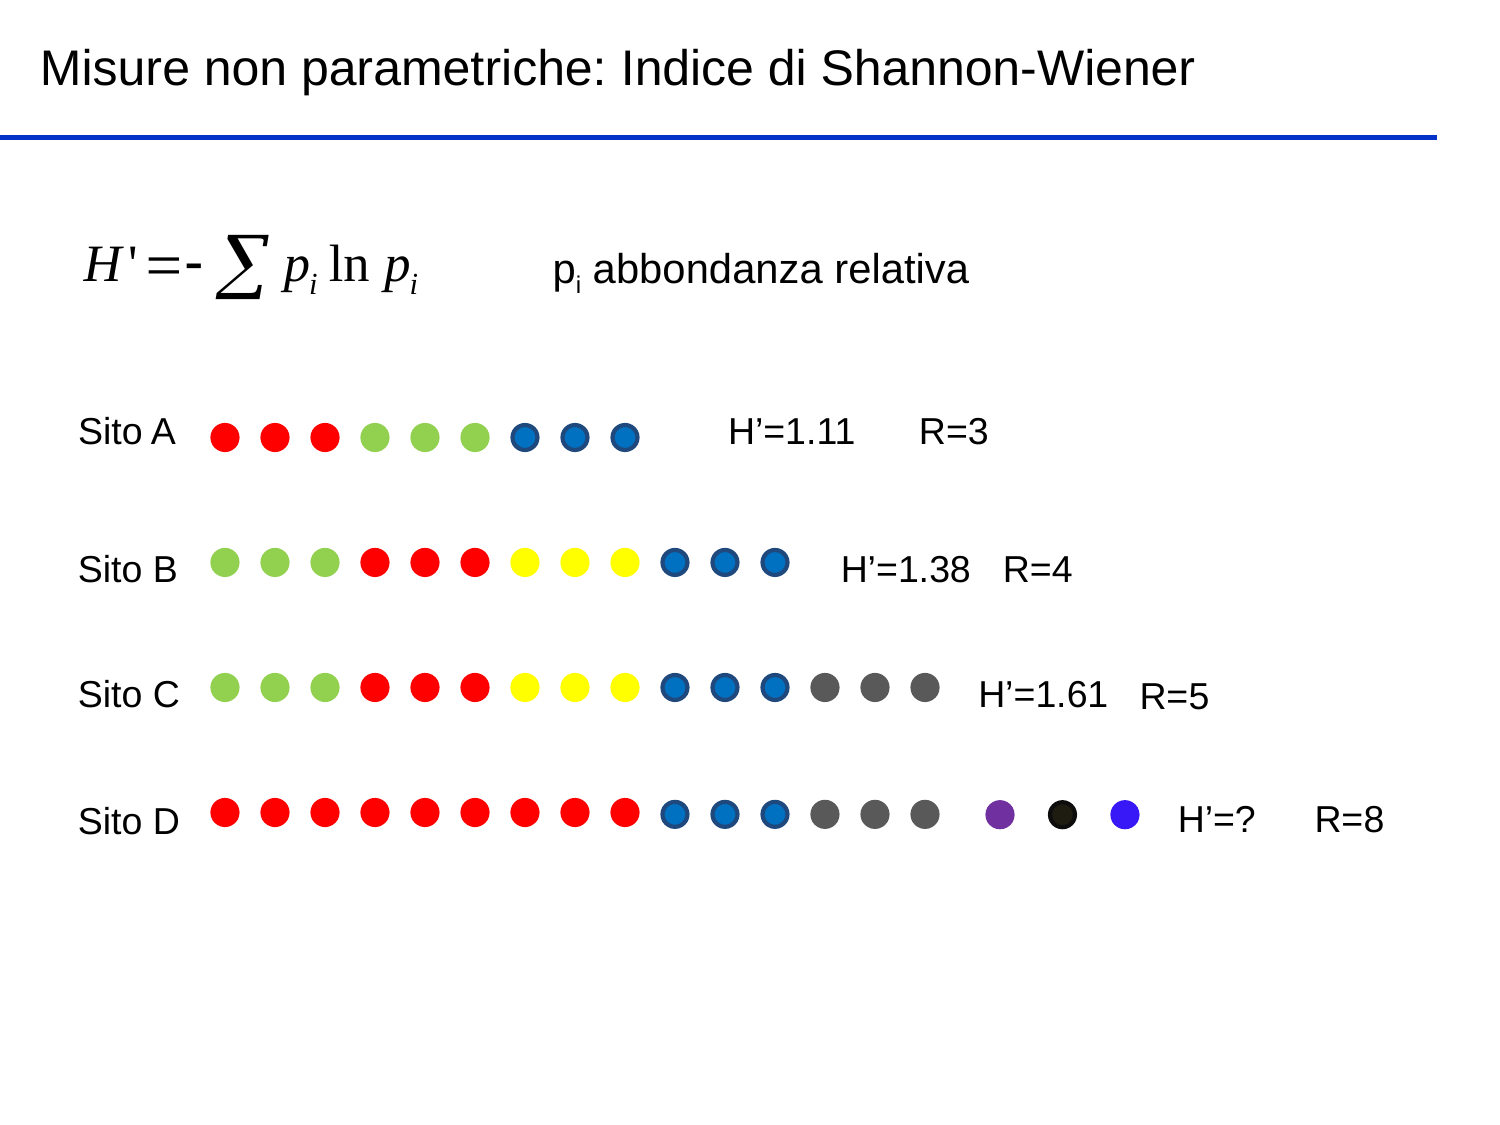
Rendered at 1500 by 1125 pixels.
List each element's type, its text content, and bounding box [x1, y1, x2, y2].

text_box Sito B [63, 537, 193, 598]
text_box R=8 [1299, 787, 1400, 848]
text_box [460, 797, 490, 828]
text_box [810, 799, 840, 829]
text_box [410, 672, 440, 703]
text_box [610, 547, 640, 578]
text_box [210, 422, 240, 453]
text_box [910, 799, 940, 829]
text_box [310, 547, 340, 578]
text_box [610, 672, 640, 703]
text_box [310, 422, 340, 453]
text_box [510, 422, 540, 453]
text_box [610, 797, 640, 828]
text_box H’=1.38 [826, 537, 986, 598]
text_box [260, 797, 290, 828]
text_box [410, 547, 440, 578]
text_box [660, 799, 690, 829]
text_box [1110, 800, 1140, 830]
text_box [360, 547, 390, 578]
text_box R=3 [904, 399, 1004, 460]
text_box [860, 672, 890, 703]
text_box [760, 672, 790, 703]
text_box [560, 672, 590, 703]
text_box Misure non parametriche: Indice di Shannon-Wiener [24, 27, 1300, 103]
text_box [210, 797, 240, 828]
text_box R=4 [988, 537, 1088, 598]
text_box [260, 672, 290, 703]
text_box [660, 672, 690, 703]
text_box [210, 672, 240, 703]
text_box [510, 672, 540, 703]
text_box [360, 422, 390, 453]
text_box [410, 797, 440, 828]
text_box [260, 422, 290, 453]
text_box [760, 799, 790, 829]
text_box [510, 797, 540, 828]
text_box [460, 547, 490, 578]
text_box [310, 797, 340, 828]
text_box Sito A [63, 399, 191, 460]
text_box [710, 799, 740, 829]
text_box [860, 799, 890, 829]
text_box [74, 224, 430, 313]
text_box [1047, 800, 1078, 830]
text_box Sito D [63, 789, 195, 850]
text_box [360, 797, 390, 828]
text_box H’=? [1163, 787, 1271, 848]
text_box R=5 [1124, 664, 1225, 725]
text_box H’=1.11 [713, 399, 871, 460]
text_box [510, 547, 540, 578]
text_box [260, 547, 290, 578]
text_box [410, 422, 440, 453]
text_box pi abbondanza relativa [537, 234, 1175, 307]
text_box [985, 800, 1015, 830]
text_box [560, 547, 590, 578]
text_box [660, 547, 690, 578]
text_box [610, 422, 640, 453]
text_box [560, 797, 590, 828]
text_box [310, 672, 340, 703]
text_box [360, 672, 390, 703]
text_box [710, 547, 740, 578]
text_box [810, 672, 840, 703]
text_box Sito C [63, 662, 195, 723]
text_box [210, 547, 240, 578]
text_box [760, 547, 790, 578]
text_box [710, 672, 740, 703]
text_box [460, 672, 490, 703]
text_box [460, 422, 490, 453]
text_box [910, 672, 940, 703]
text_box H’=1.61 [963, 662, 1124, 723]
text_box [560, 422, 590, 453]
